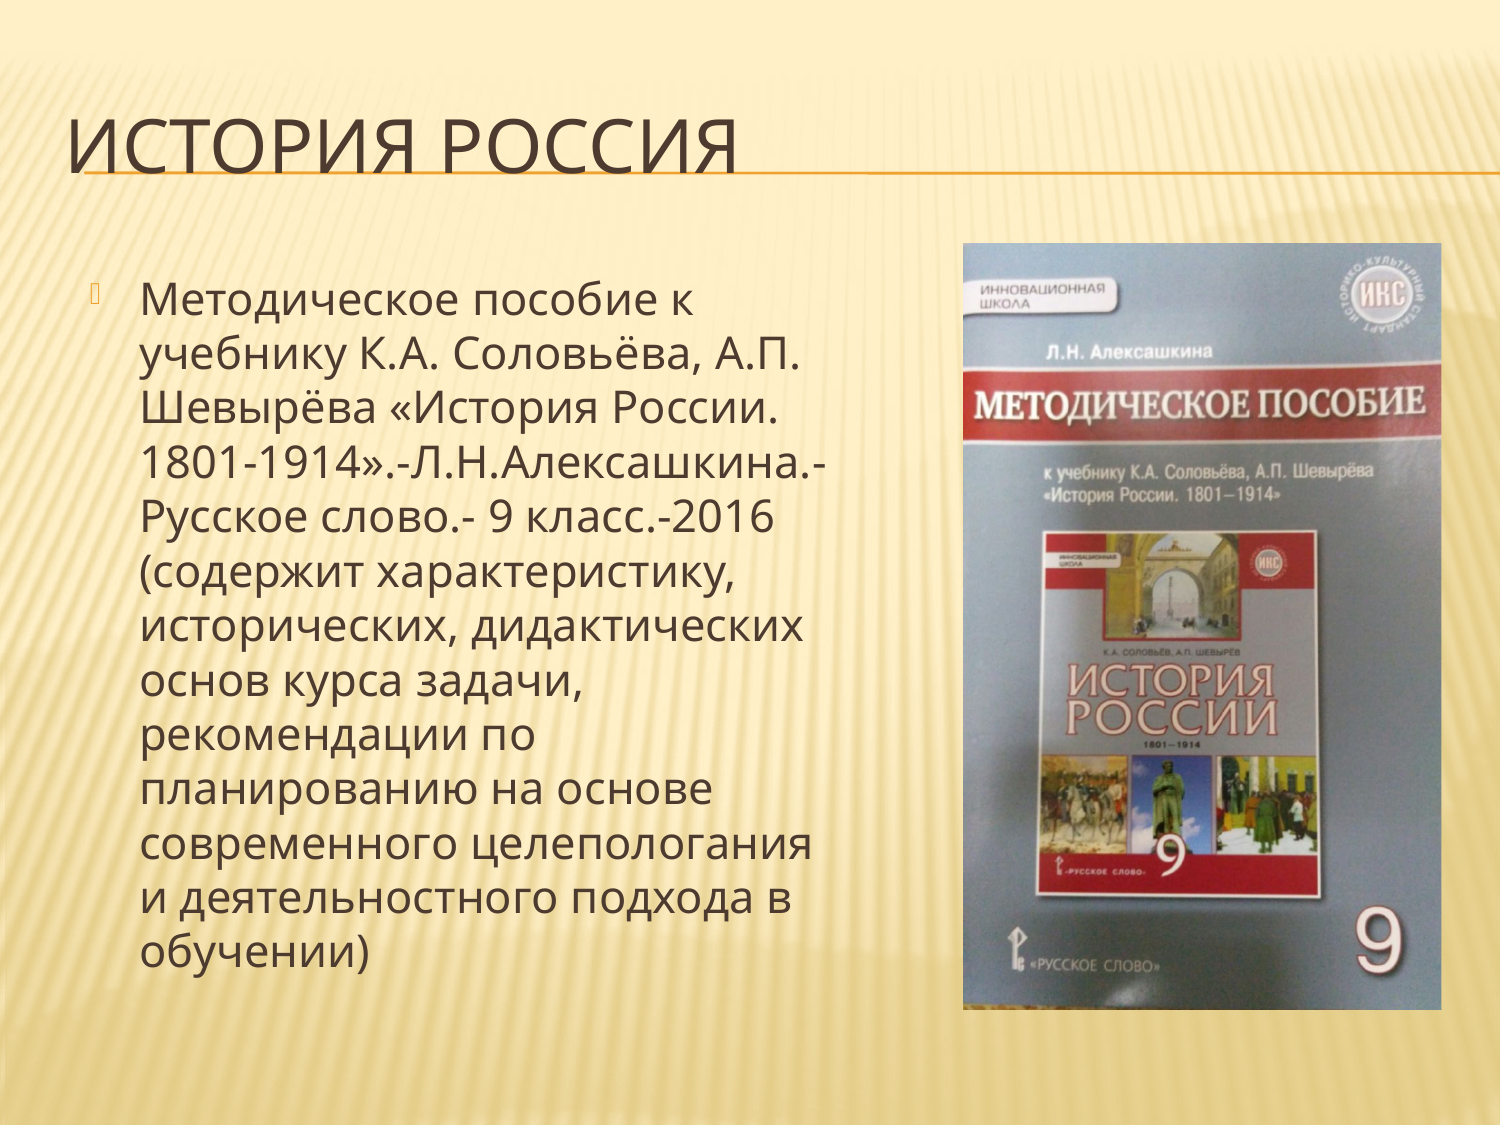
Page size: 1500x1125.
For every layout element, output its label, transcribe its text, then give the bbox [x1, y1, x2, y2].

list Методическое пособие к учебнику К.А. Соловьёва, А.П. Шевырёва «История России. 1801-1914».-Л.Н.Алексашкина.- Русское слово.- 9 класс.-2016 (содержит характеристику, исторических, дидактических основ курса задачи, рекомендации по планированию на основе современного целепологания и деятельностного подхода в обучении) [75, 262, 845, 1005]
picture [818, 243, 1500, 867]
picture [963, 876, 1442, 1010]
title История Россия [50, 75, 1475, 213]
